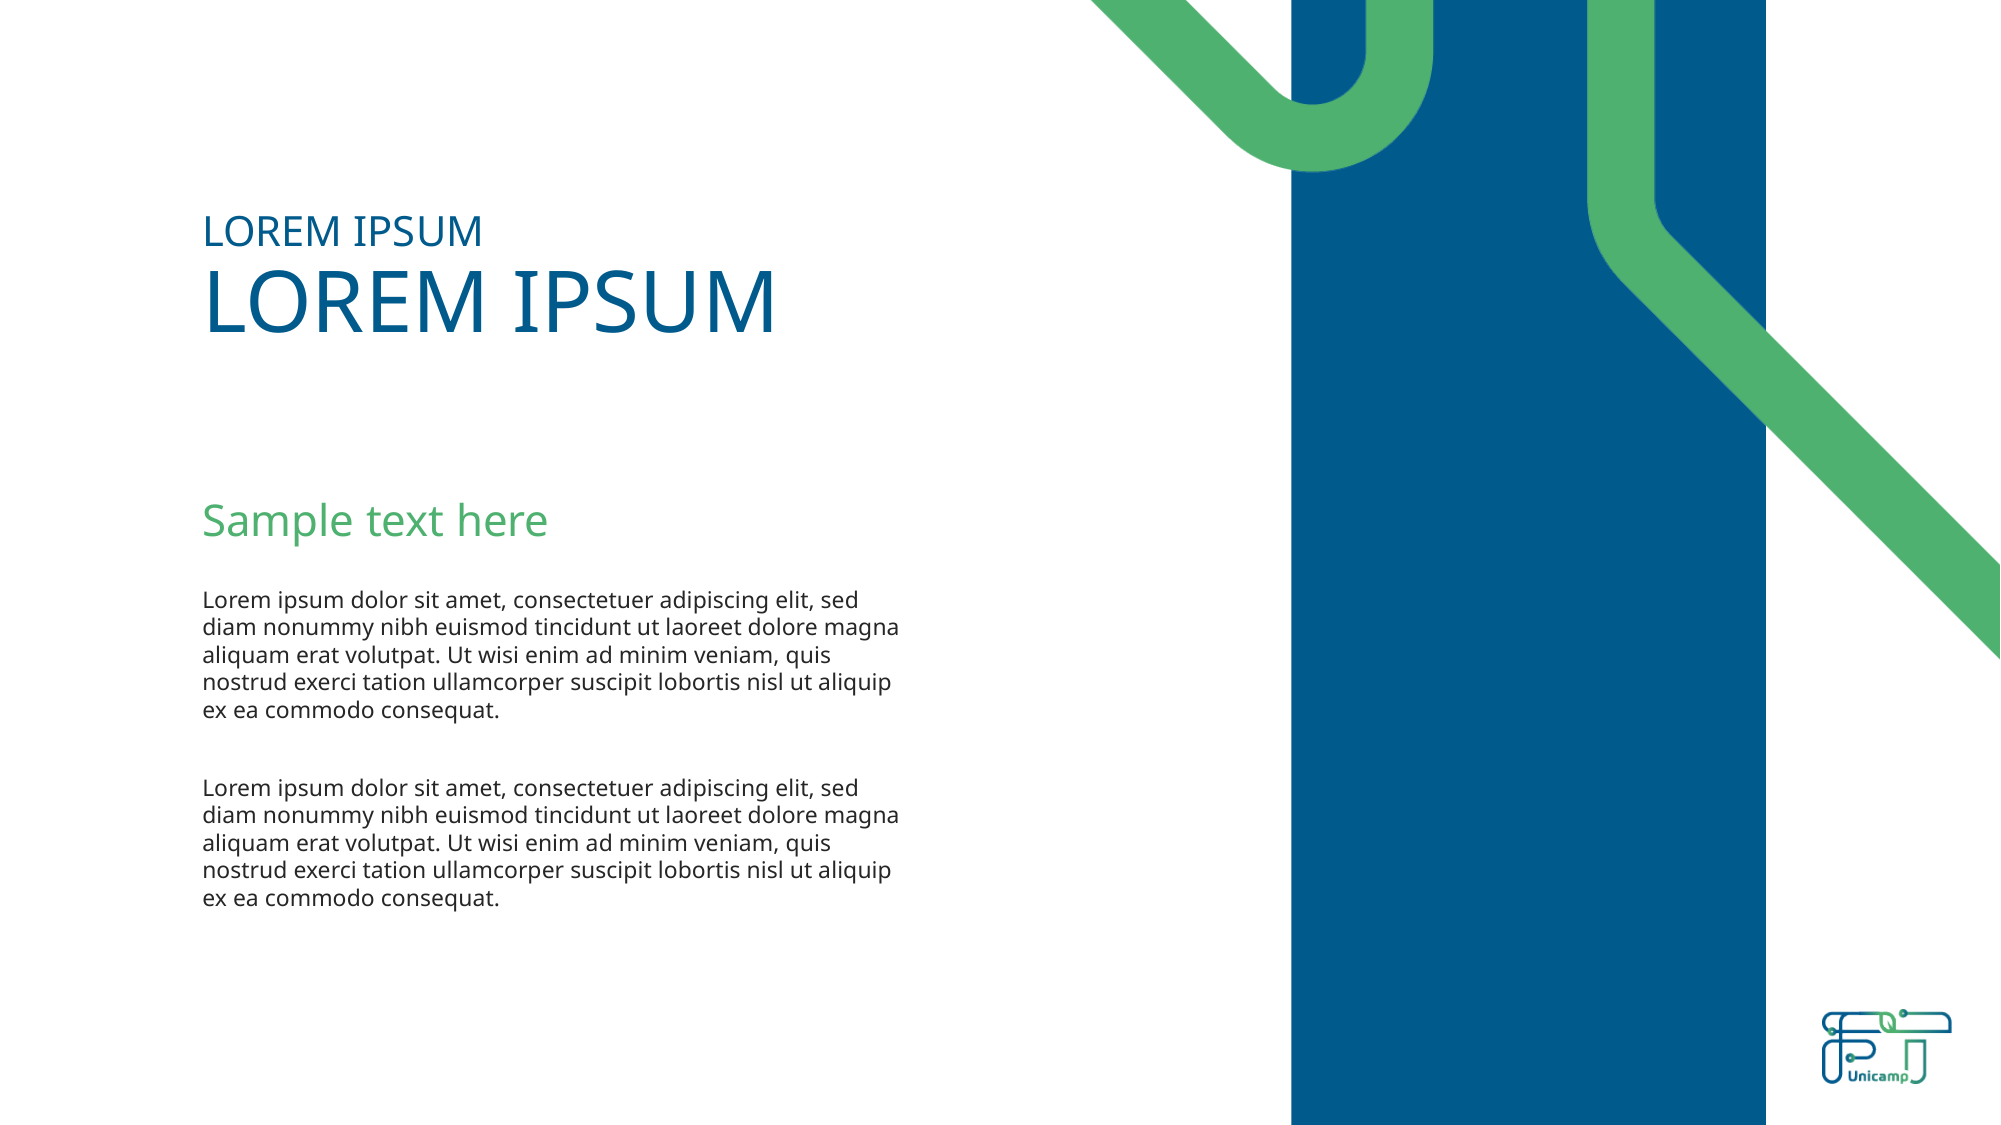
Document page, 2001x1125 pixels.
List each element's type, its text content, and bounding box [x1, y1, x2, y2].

text_box Sample text here [187, 485, 1037, 553]
text_box LOREM IPSUM [187, 197, 632, 239]
text_box [1290, 955, 1767, 1125]
picture [1822, 1009, 1952, 1084]
text_box Lorem ipsum dolor sit amet, consectetuer adipiscing elit, sed diam nonummy nibh euismod tincidunt ut laoreet dolore magna aliquam erat volutpat. Ut wisi enim ad minim veniam, quis nostrud exerci tation ullamcorper suscipit lobortis nisl ut aliquip ex ea commodo consequat. [187, 766, 916, 919]
text_box Lorem ipsum dolor sit amet, consectetuer adipiscing elit, sed diam nonummy nibh euismod tincidunt ut laoreet dolore magna aliquam erat volutpat. Ut wisi enim ad minim veniam, quis nostrud exerci tation ullamcorper suscipit lobortis nisl ut aliquip ex ea commodo consequat. [187, 577, 916, 730]
picture [1037, 0, 2000, 955]
text_box LOREM IPSUM [187, 239, 980, 357]
